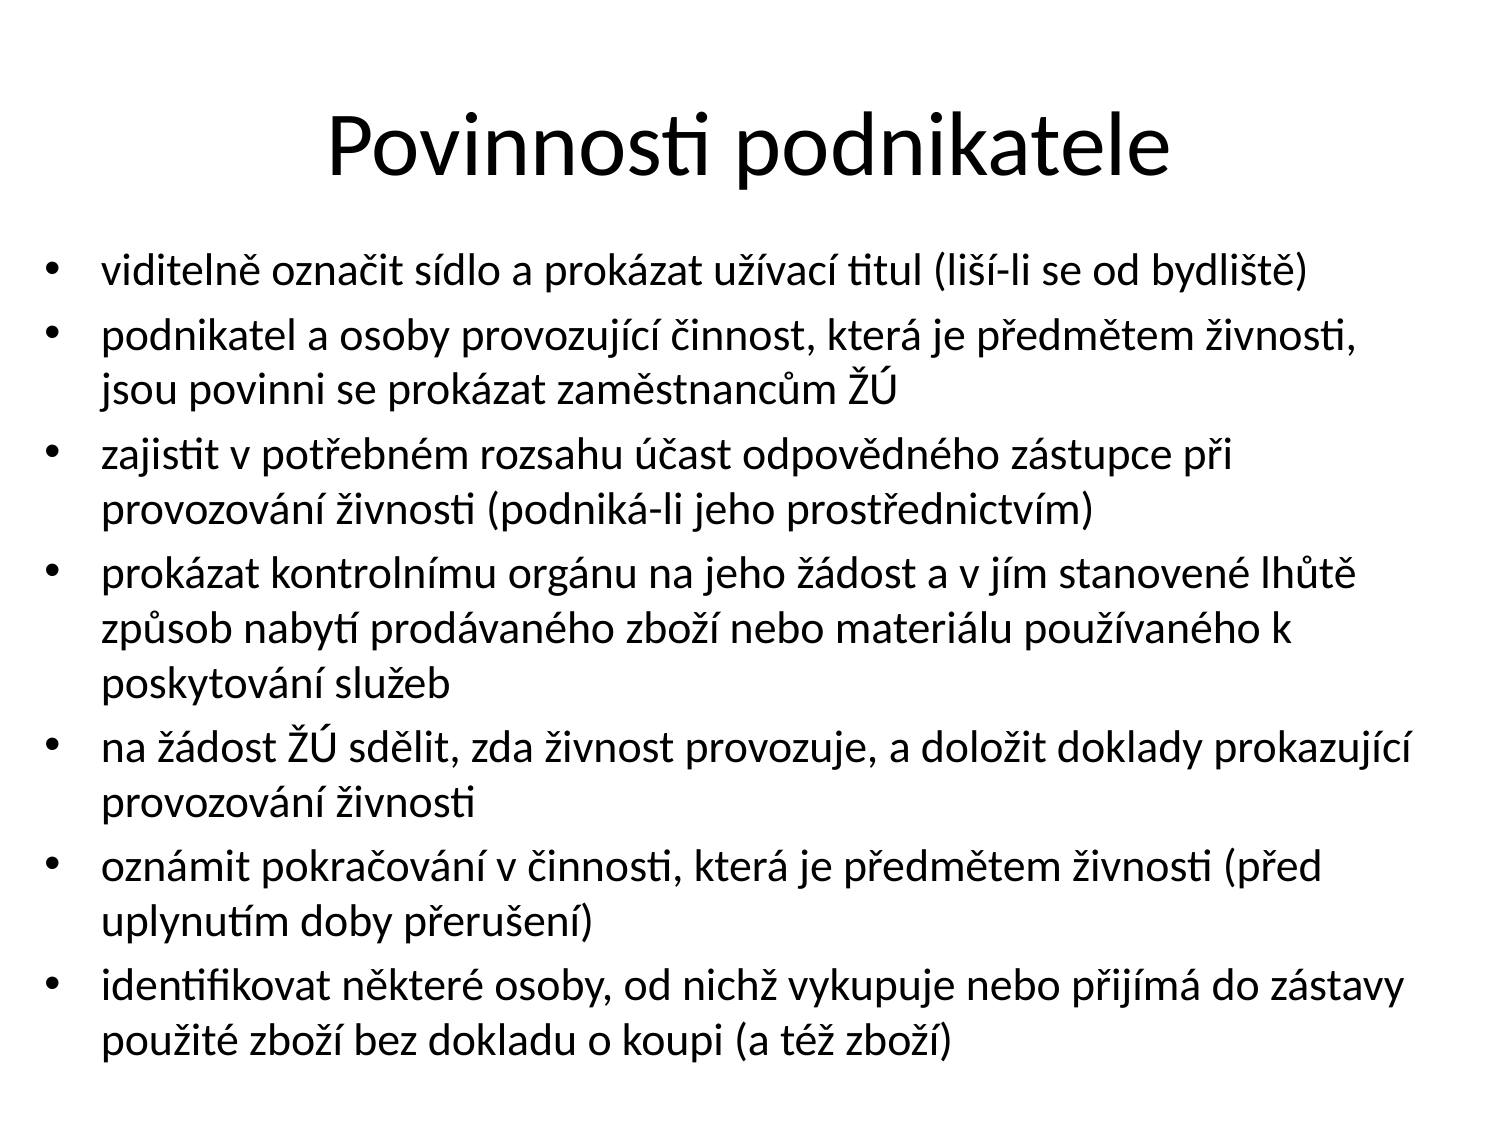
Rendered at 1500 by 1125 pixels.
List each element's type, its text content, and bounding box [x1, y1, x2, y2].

list viditelně označit sídlo a prokázat užívací titul (liší-li se od bydliště) podnikatel a osoby provozující činnost, která je předmětem živnosti, jsou povinni se prokázat zaměstnancům ŽÚ zajistit v potřebném rozsahu účast odpovědného zástupce při provozování živnosti (podniká-li jeho prostřednictvím) prokázat kontrolnímu orgánu na jeho žádost a v jím stanovené lhůtě způsob nabytí prodávaného zboží nebo materiálu používaného k poskytování služeb na žádost ŽÚ sdělit, zda živnost provozuje, a doložit doklady prokazující provozování živnosti oznámit pokračování v činnosti, která je předmětem živnosti (před uplynutím doby přerušení) identifikovat některé osoby, od nichž vykupuje nebo přijímá do zástavy použité zboží bez dokladu o koupi (a též zboží) [29, 232, 1459, 1006]
title Povinnosti podnikatele [74, 44, 1426, 232]
